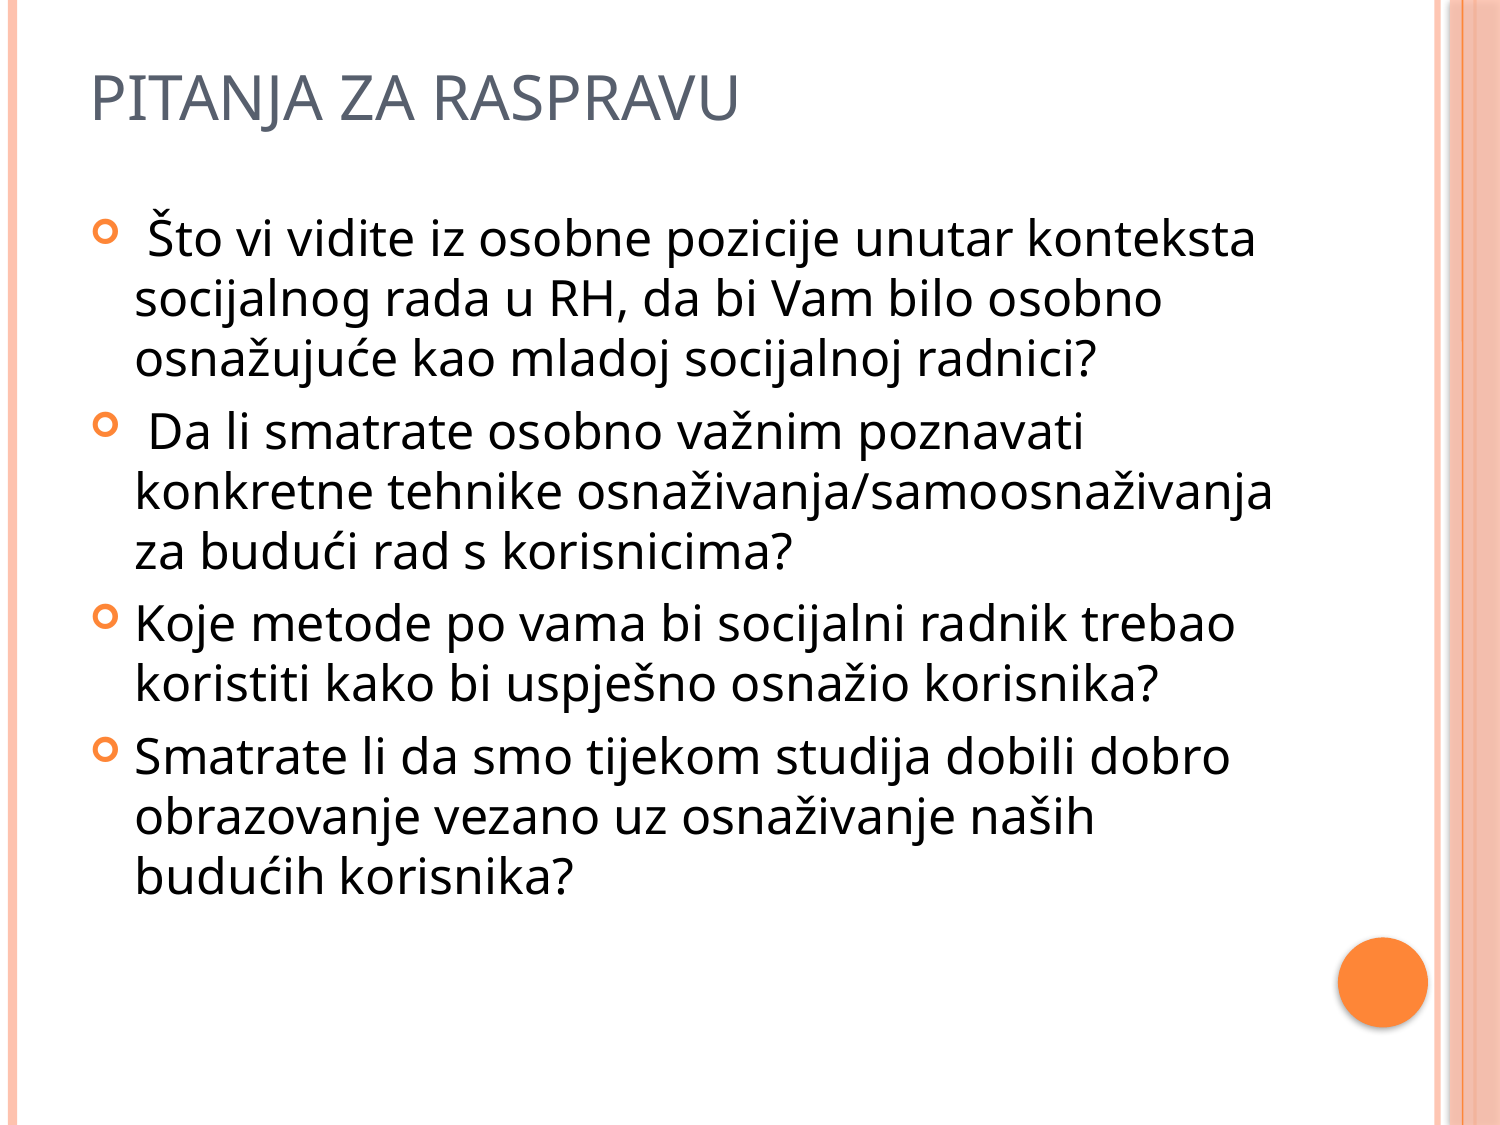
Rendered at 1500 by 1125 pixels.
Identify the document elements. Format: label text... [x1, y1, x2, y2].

list Što vi vidite iz osobne pozicije unutar konteksta socijalnog rada u RH, da bi Vam bilo osobno osnažujuće kao mladoj socijalnoj radnici? Da li smatrate osobno važnim poznavati konkretne tehnike osnaživanja/samoosnaživanja za budući rad s korisnicima? Koje metode po vama bi socijalni radnik trebao koristiti kako bi uspješno osnažio korisnika? Smatrate li da smo tijekom studija dobili dobro obrazovanje vezano uz osnaživanje naših budućih korisnika? [75, 199, 1300, 1062]
title Pitanja za raspravu [75, 45, 1300, 141]
